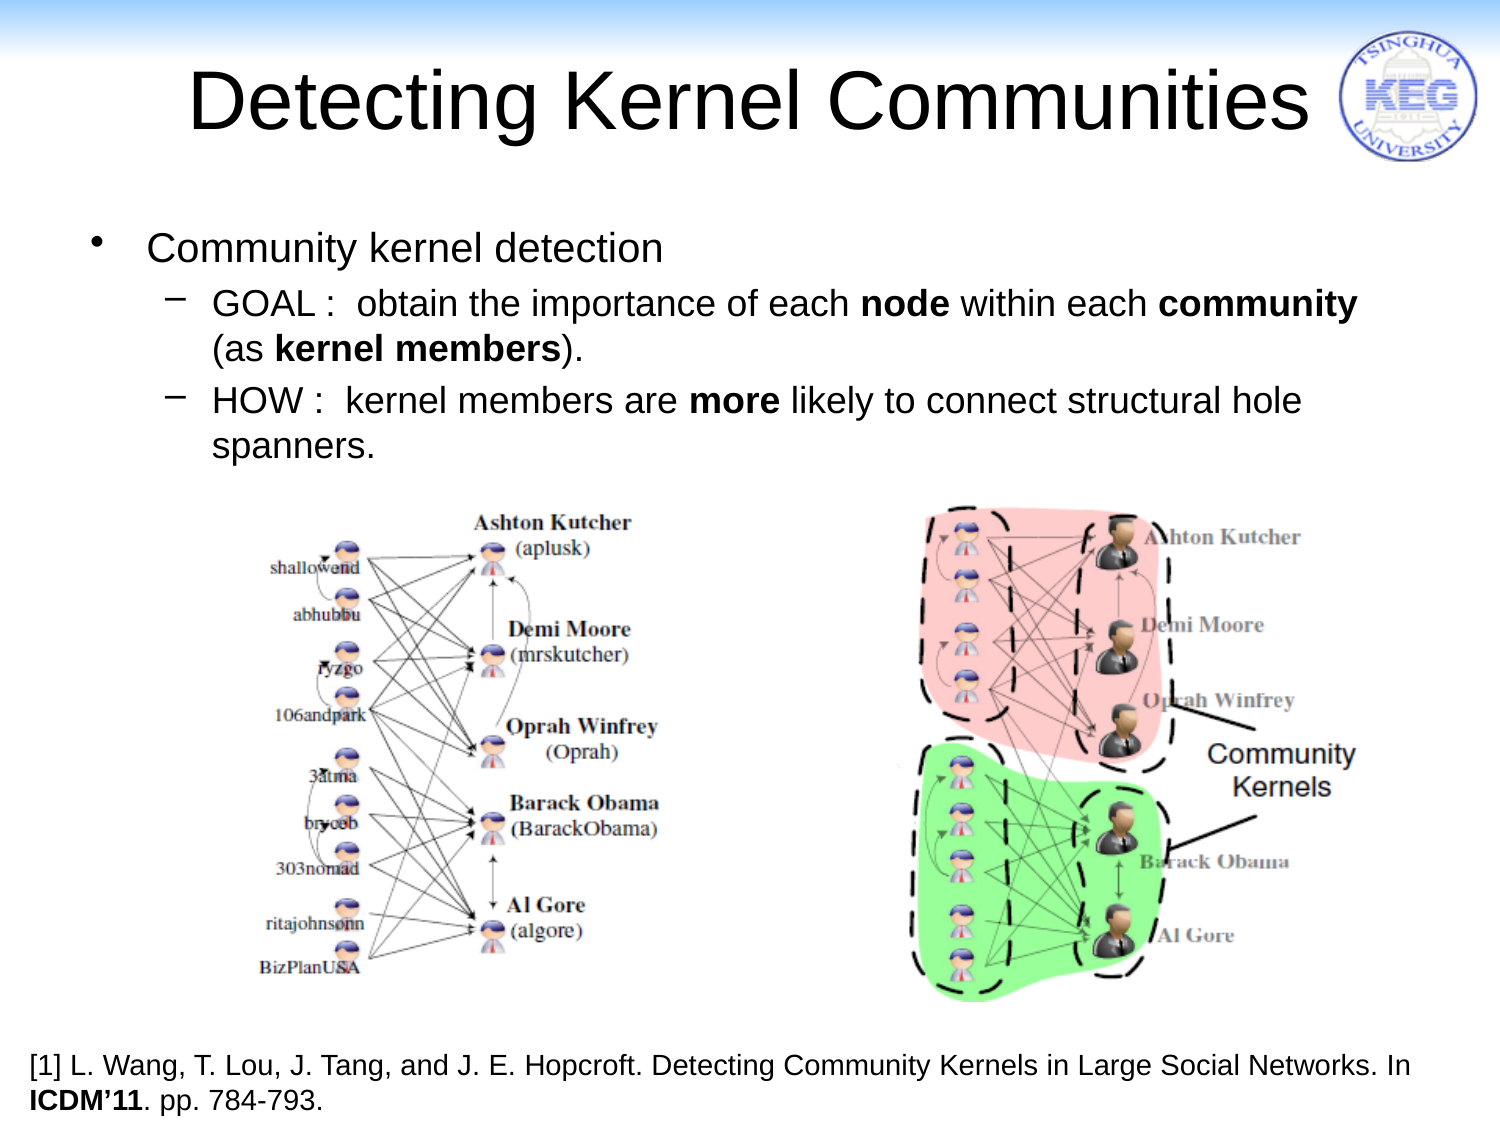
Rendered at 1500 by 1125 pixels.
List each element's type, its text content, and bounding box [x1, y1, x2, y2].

list Community kernel detection GOAL : obtain the importance of each node within each community (as kernel members). HOW : kernel members are more likely to connect structural hole spanners. [74, 213, 1426, 1037]
title Detecting Kernel Communities [40, 30, 1460, 162]
text_box [1] L. Wang, T. Lou, J. Tang, and J. E. Hopcroft. Detecting Community Kernels in Large Social Networks. In ICDM’11. pp. 784-793. [0, 1037, 1500, 1125]
picture [891, 493, 1367, 1003]
picture [1338, 30, 1481, 163]
picture [240, 502, 668, 991]
